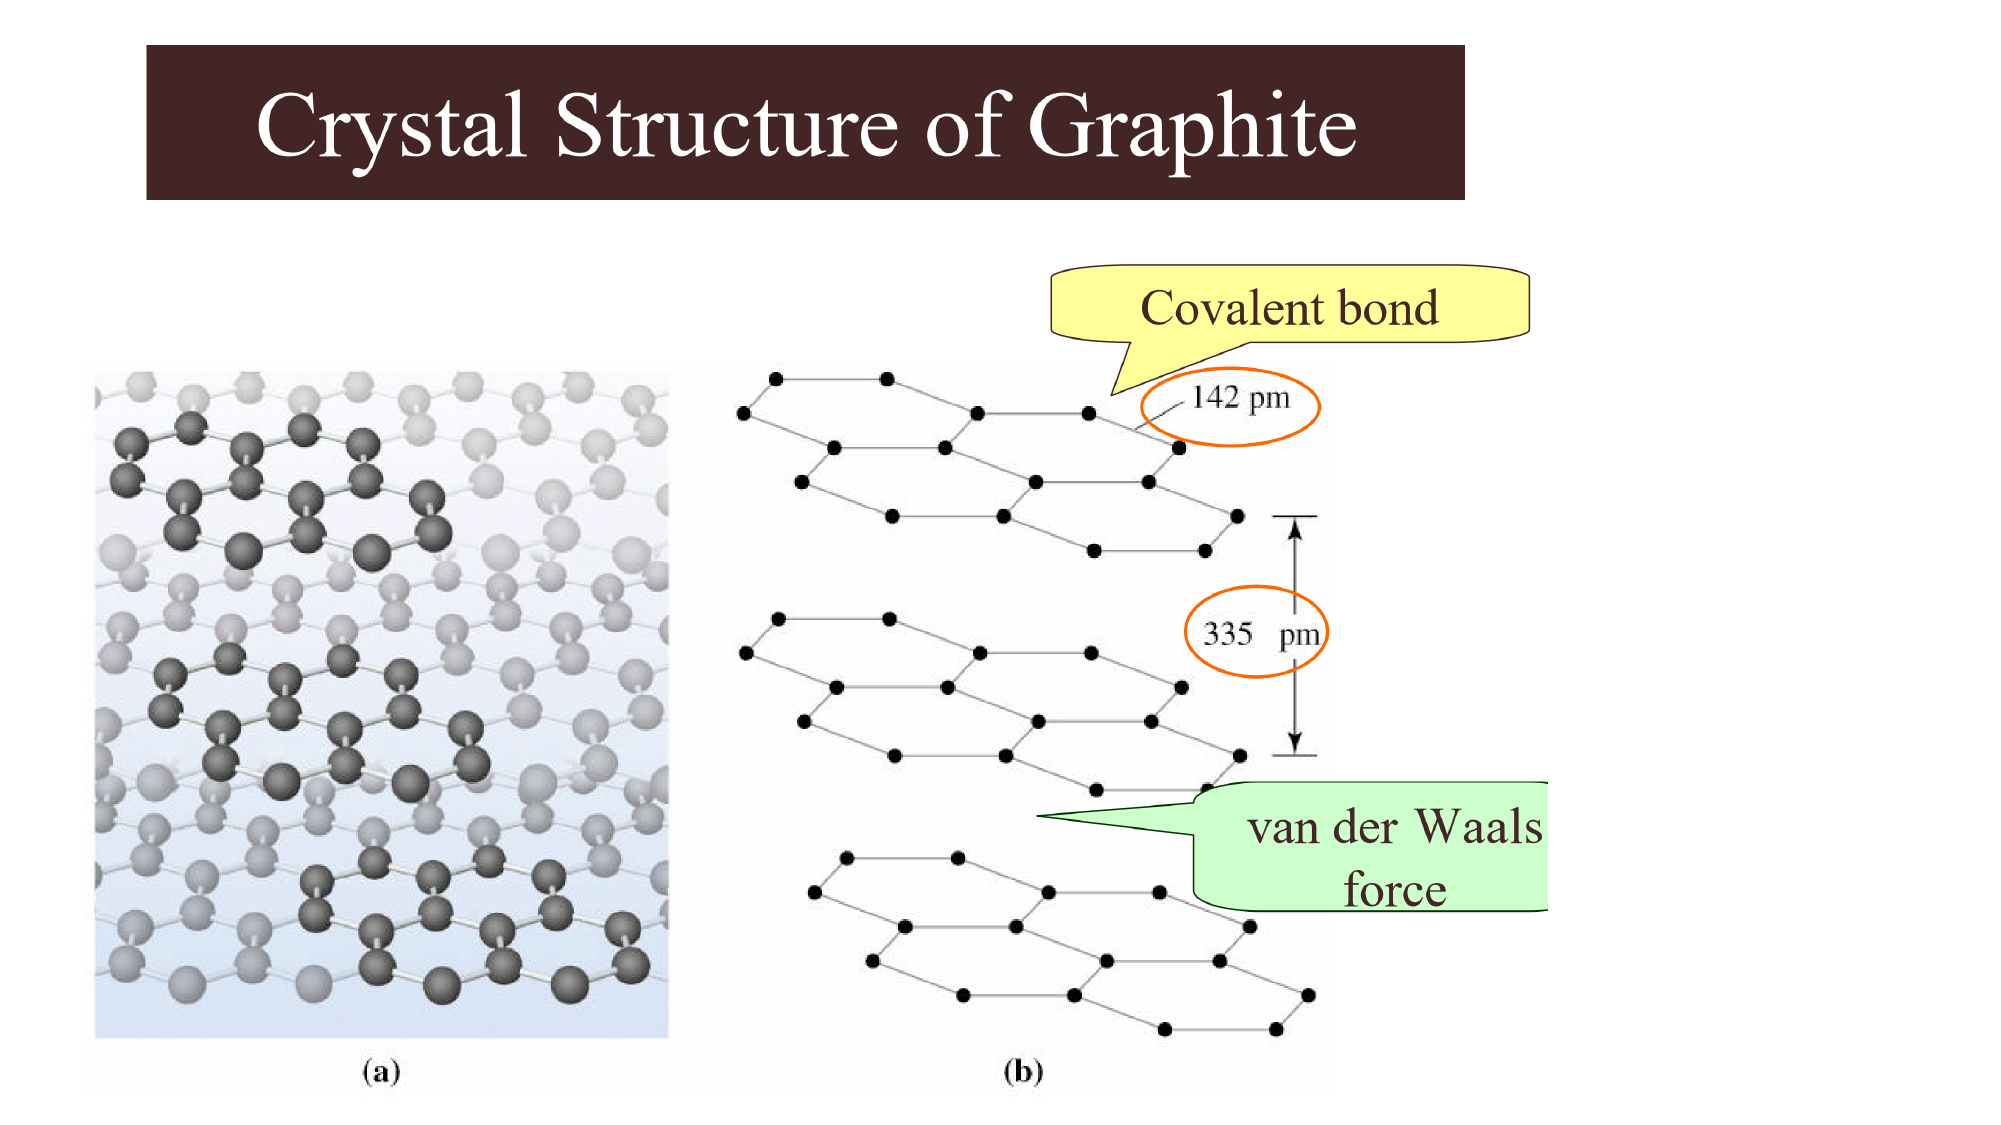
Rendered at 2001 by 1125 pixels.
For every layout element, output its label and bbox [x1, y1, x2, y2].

picture [83, 0, 1548, 1100]
